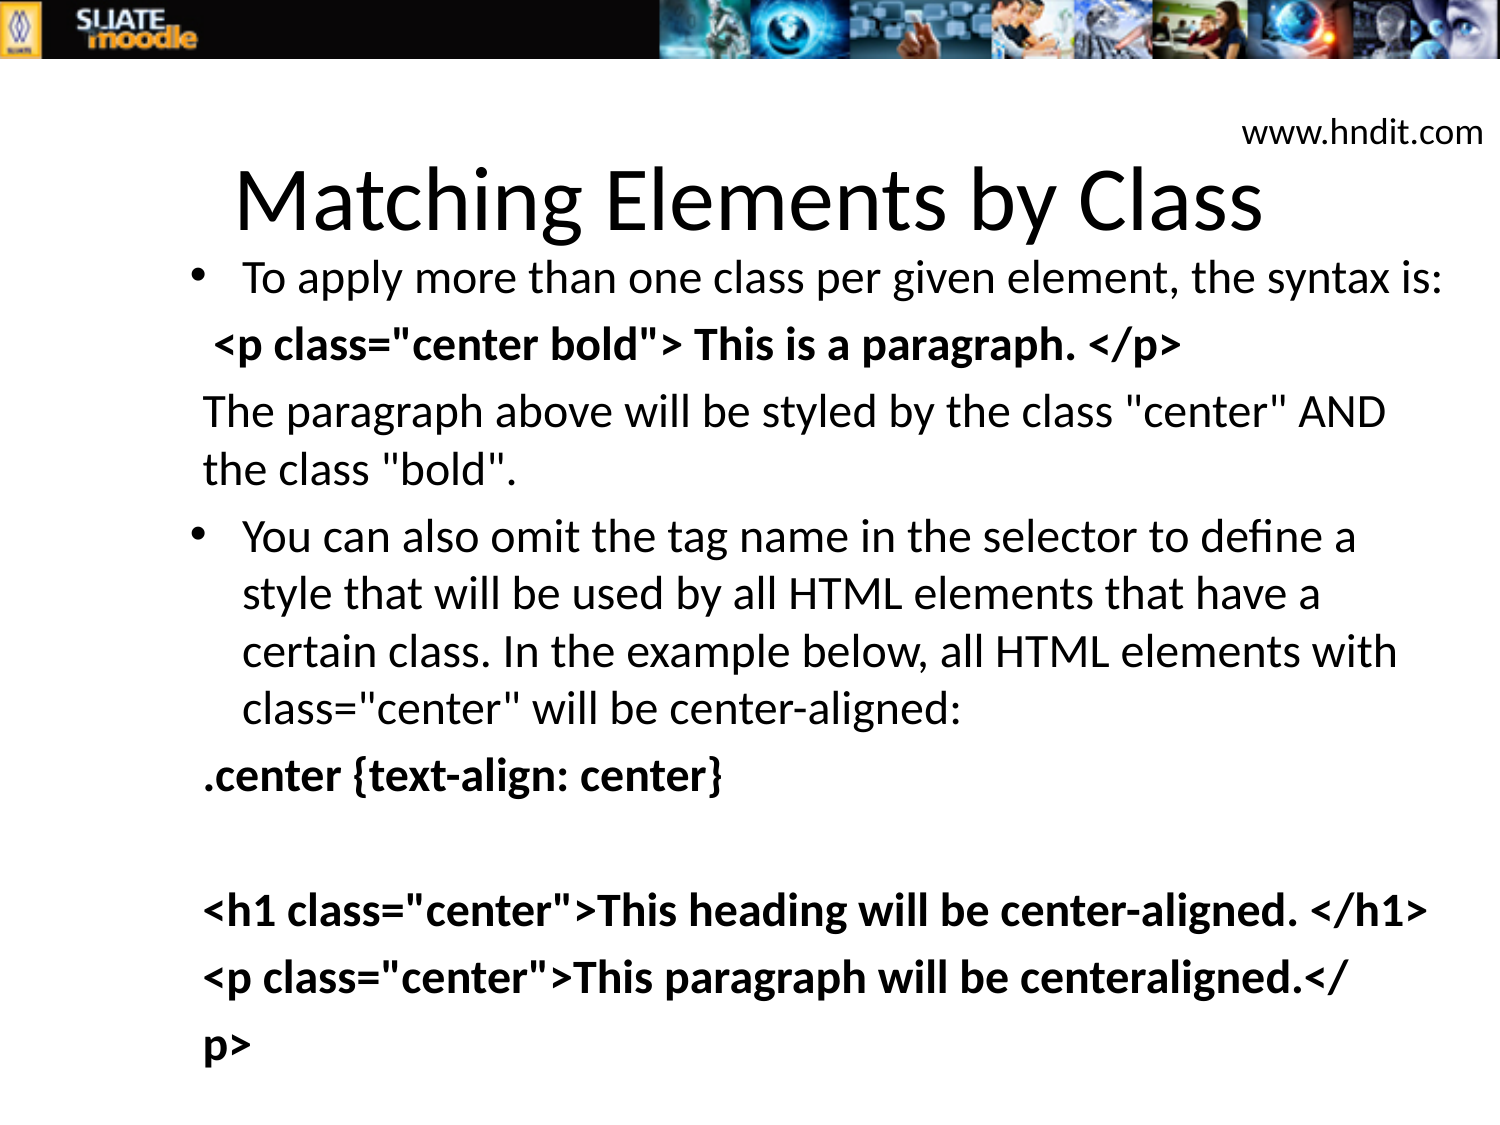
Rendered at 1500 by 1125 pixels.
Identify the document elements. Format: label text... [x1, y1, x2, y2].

list To apply more than one class per given element, the syntax is: <p class="center bold"> This is a paragraph. </p> The paragraph above will be styled by the class "center" AND the class "bold". You can also omit the tag name in the selector to define a style that will be used by all HTML elements that have a certain class. In the example below, all HTML elements with class="center" will be center-aligned: .center {text-align: center} <h1 class="center">This heading will be center-aligned. </h1> <p class="center">This paragraph will be centeraligned.</ p> [174, 237, 1466, 1125]
title Matching Elements by Class [75, 99, 1425, 288]
picture [0, 0, 1500, 59]
text_box www.hndit.com [1226, 99, 1500, 160]
